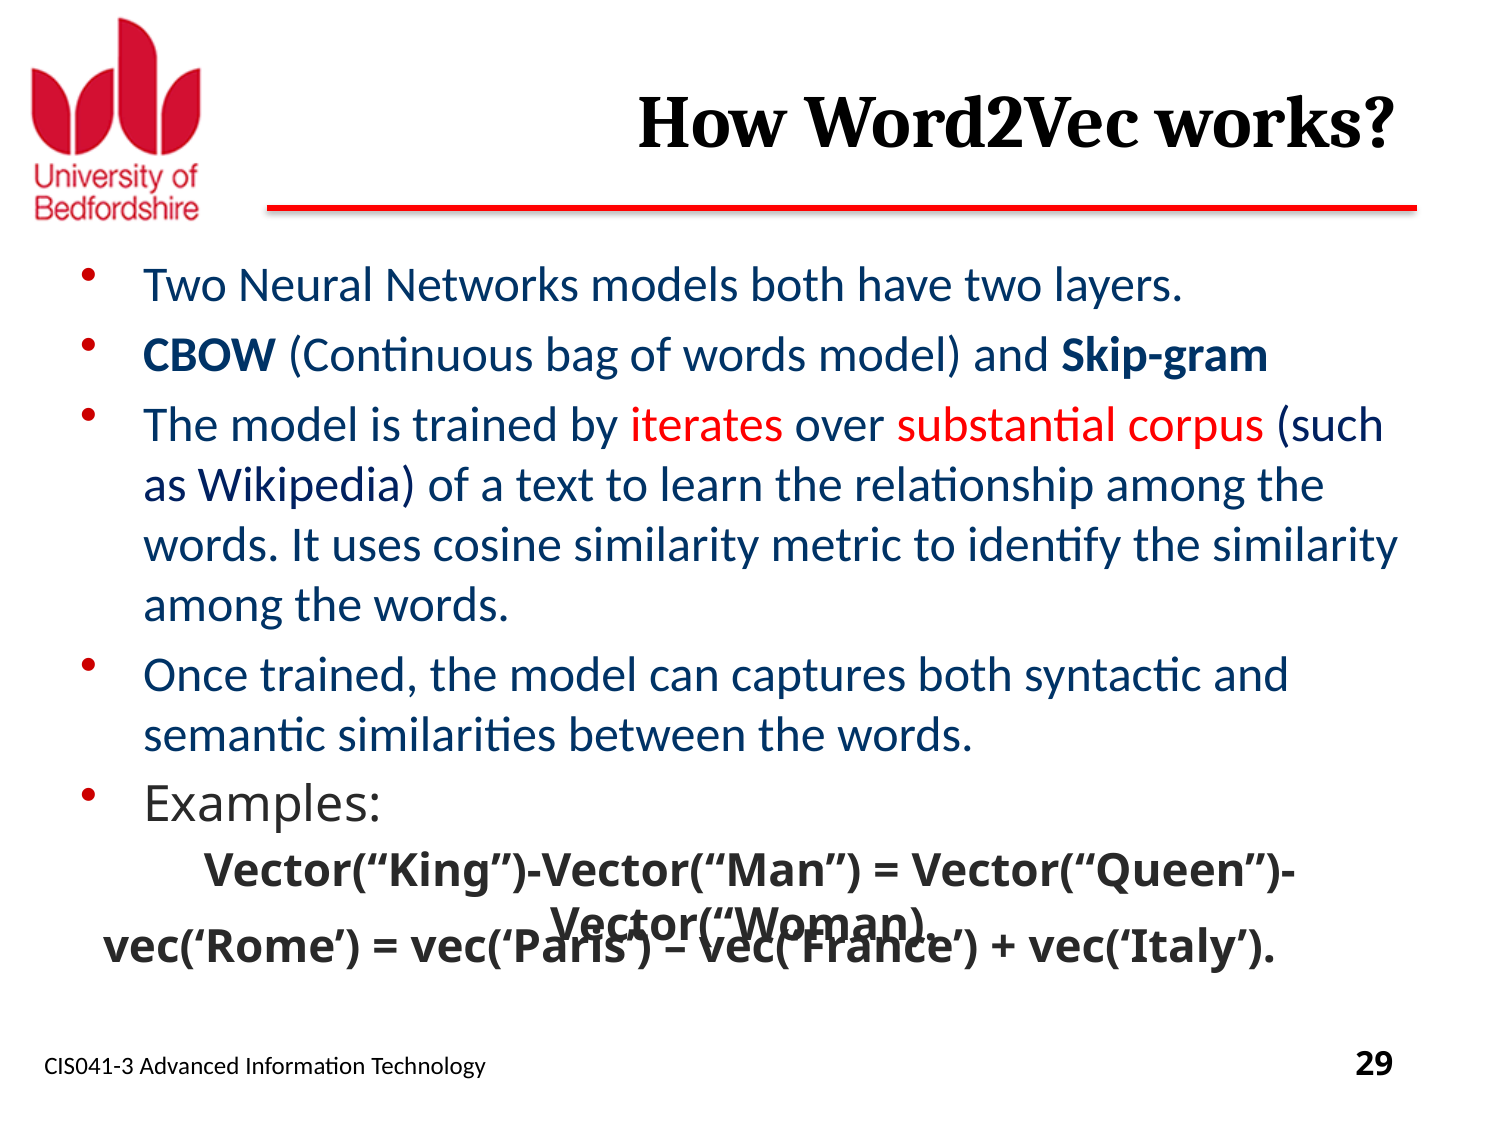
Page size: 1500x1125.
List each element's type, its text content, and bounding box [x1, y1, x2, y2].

list Two Neural Networks models both have two layers. CBOW (Continuous bag of words model) and Skip-gram The model is trained by iterates over substantial corpus (such as Wikipedia) of a text to learn the relationship among the words. It uses cosine similarity metric to identify the similarity among the words. Once trained, the model can captures both syntactic and semantic similarities between the words. Examples: Vector(“King”)-Vector(“Man”) = Vector(“Queen”)-Vector(“Woman). [64, 243, 1436, 1035]
text_box vec(‘Rome’) = vec(‘Paris’) – vec(‘France’) + vec(‘Italy’). [88, 909, 1294, 980]
footer CIS041-3 Advanced Information Technology [29, 1035, 514, 1095]
title How Word2Vec works? [262, 61, 1413, 174]
picture [0, 0, 237, 236]
